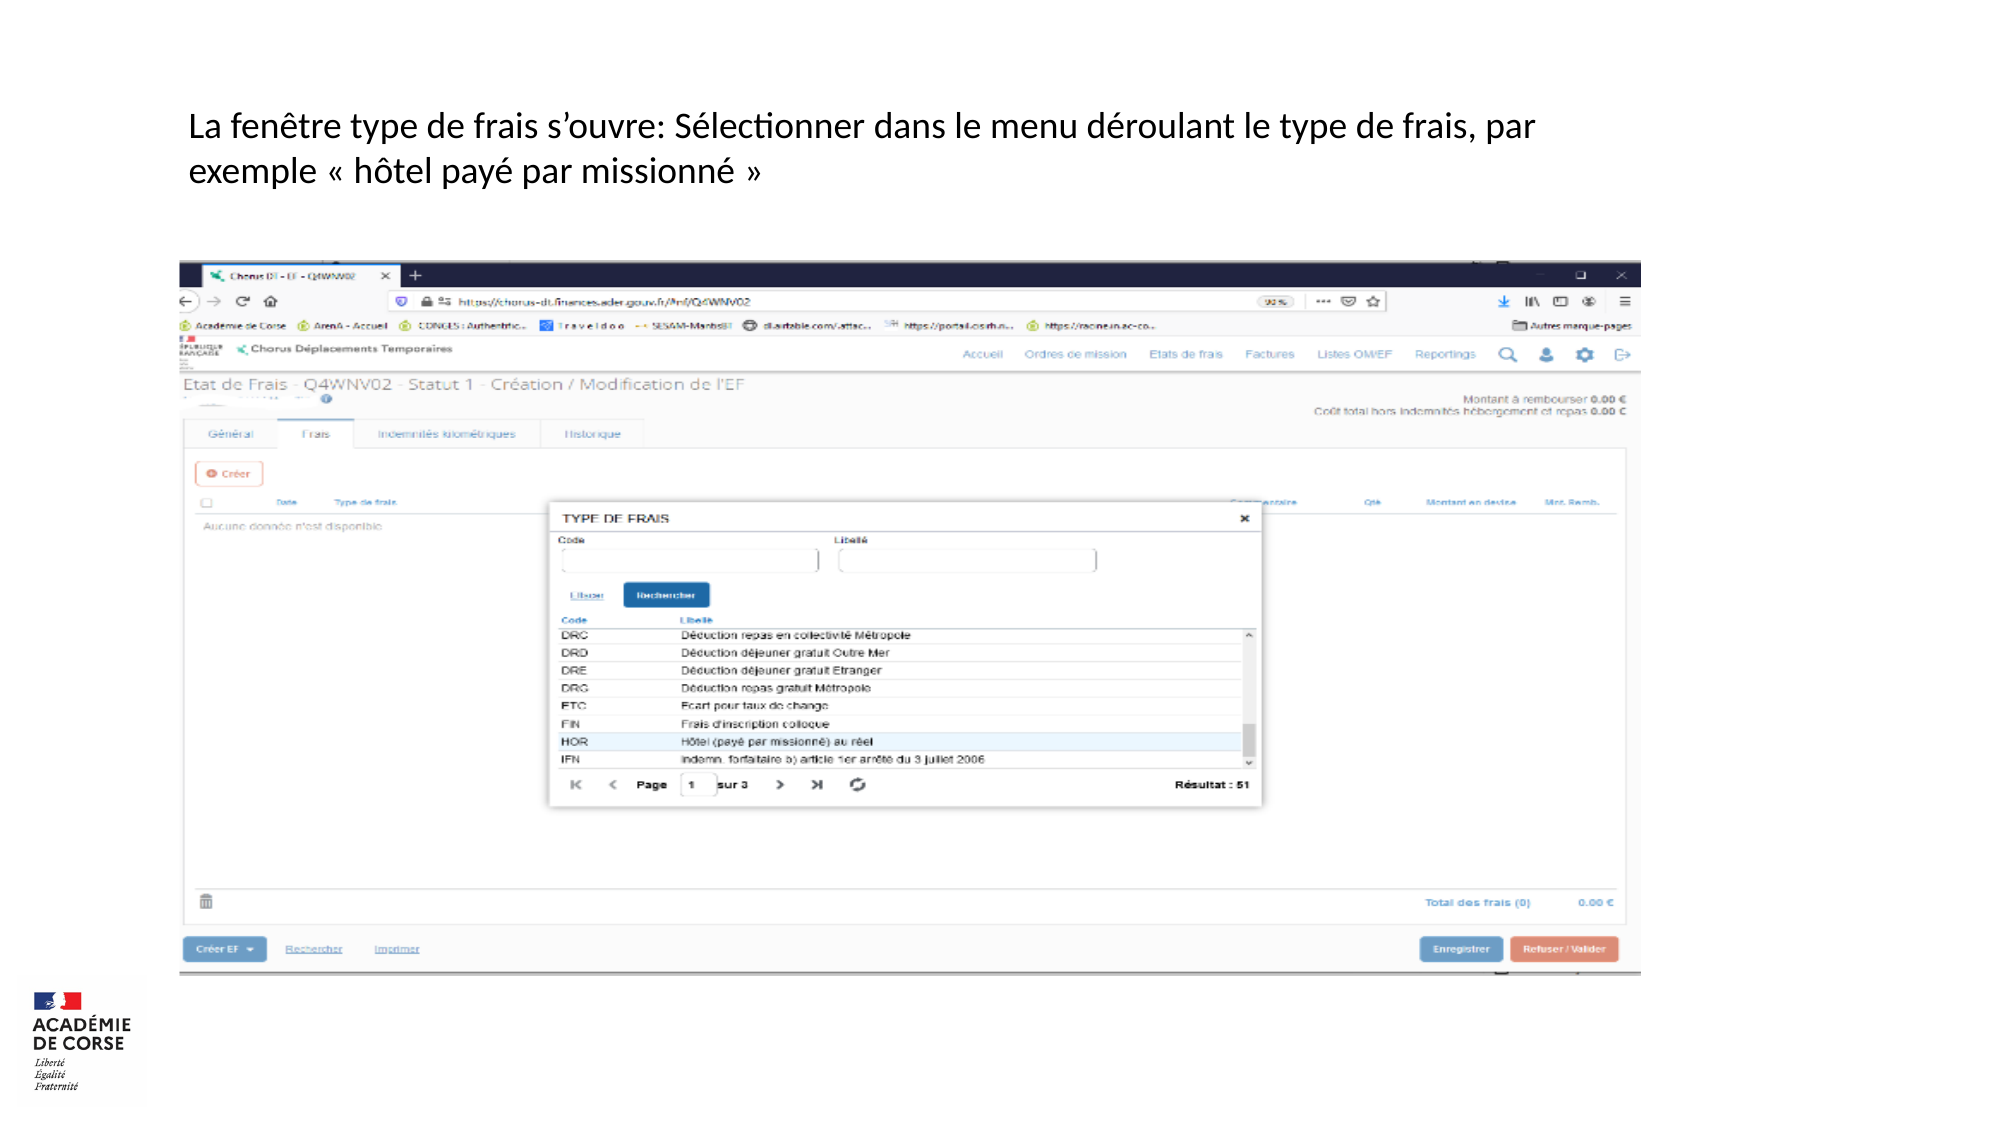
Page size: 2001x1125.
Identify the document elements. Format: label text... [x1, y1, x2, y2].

picture [173, 260, 1641, 976]
picture [17, 975, 147, 1107]
text_box La fenêtre type de frais s’ouvre: Sélectionner dans le menu déroulant le type de frais, par exemple « hôtel payé par missionné » [173, 93, 1595, 199]
